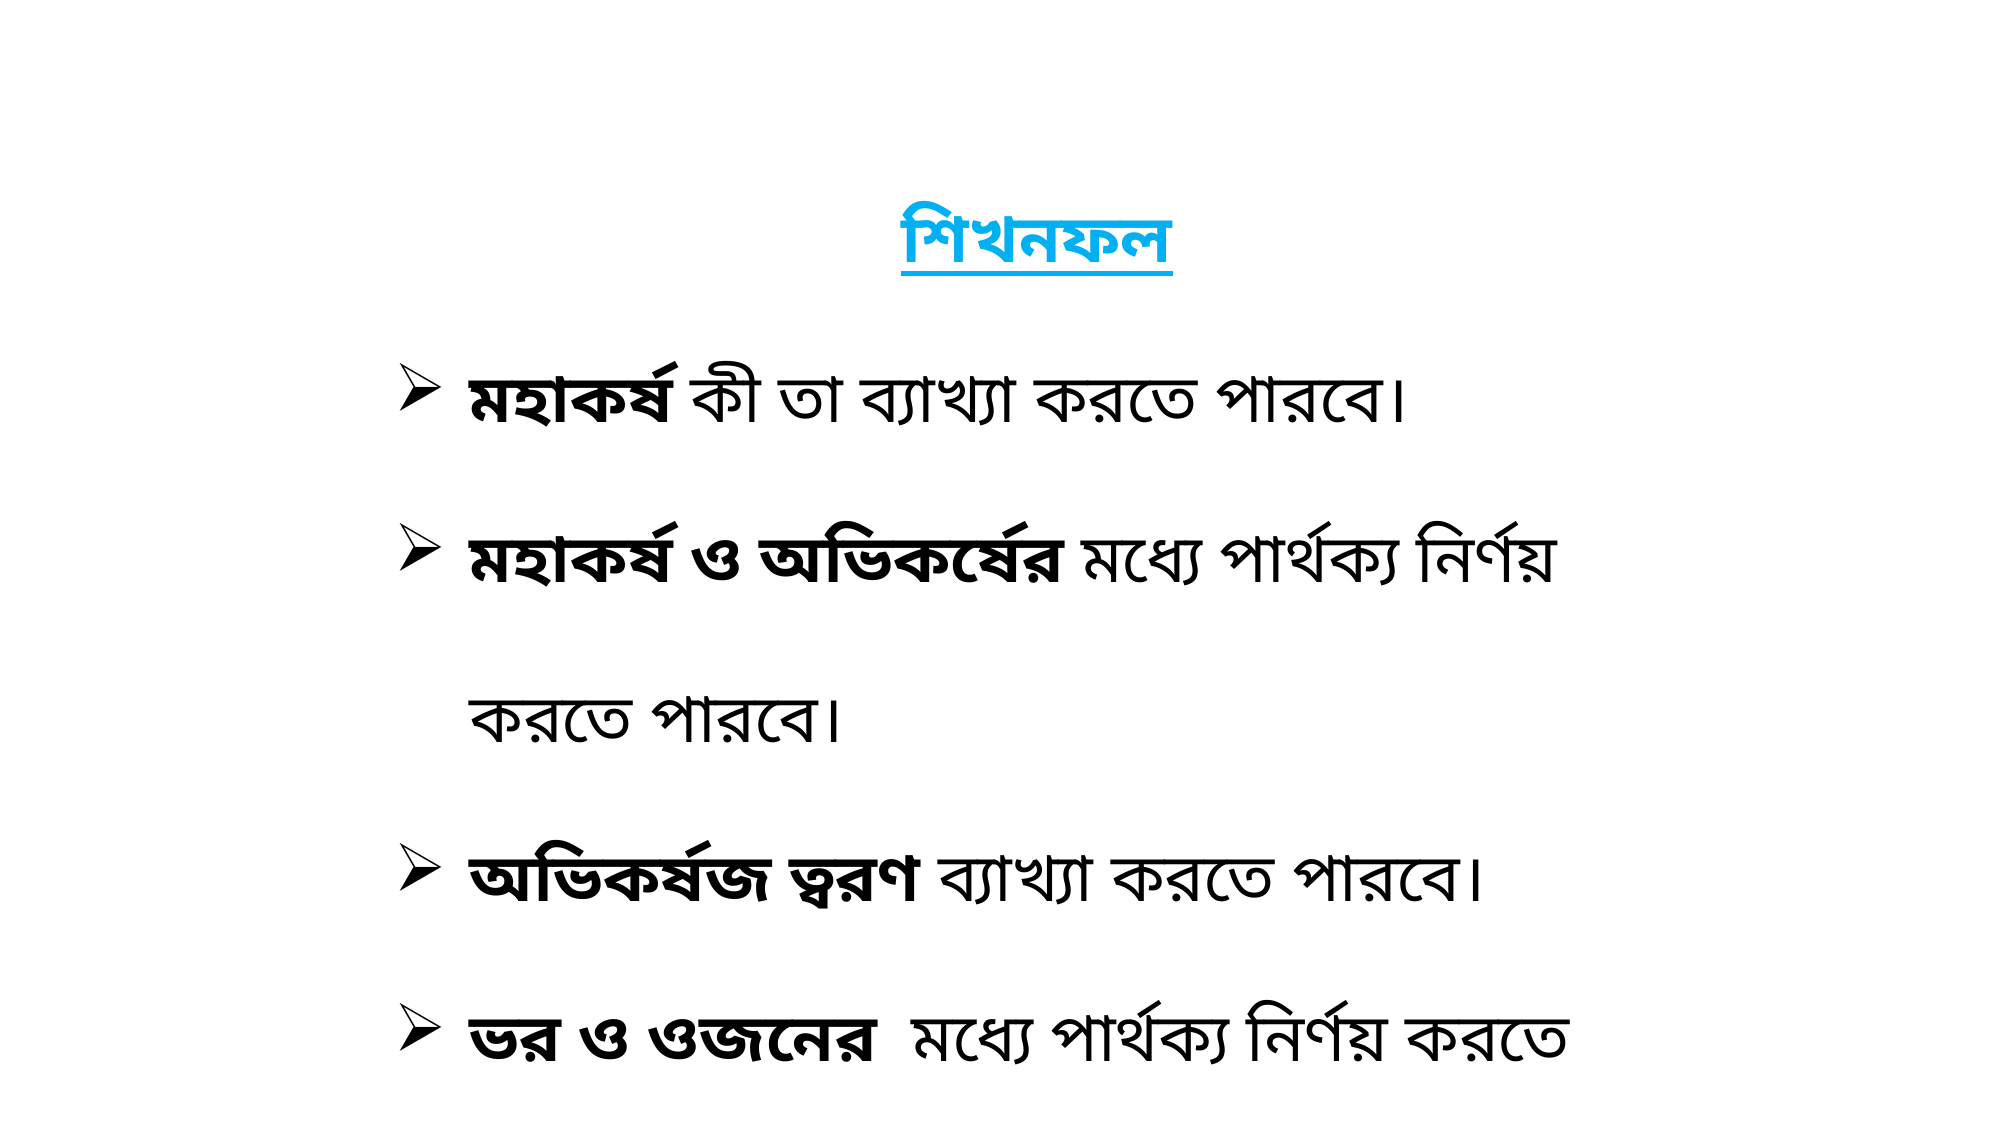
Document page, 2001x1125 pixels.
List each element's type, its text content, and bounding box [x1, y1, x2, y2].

text_box শিখনফল মহাকর্ষ কী তা ব্যাখ্যা করতে পারবে। মহাকর্ষ ও অভিকর্ষের মধ্যে পার্থক্য নির্ণয় করতে পারবে। অভিকর্ষজ ত্বরণ ব্যাখ্যা করতে পারবে। ভর ও ওজনের মধ্যে পার্থক্য নির্ণয় করতে পারবে। [379, 188, 1695, 1125]
